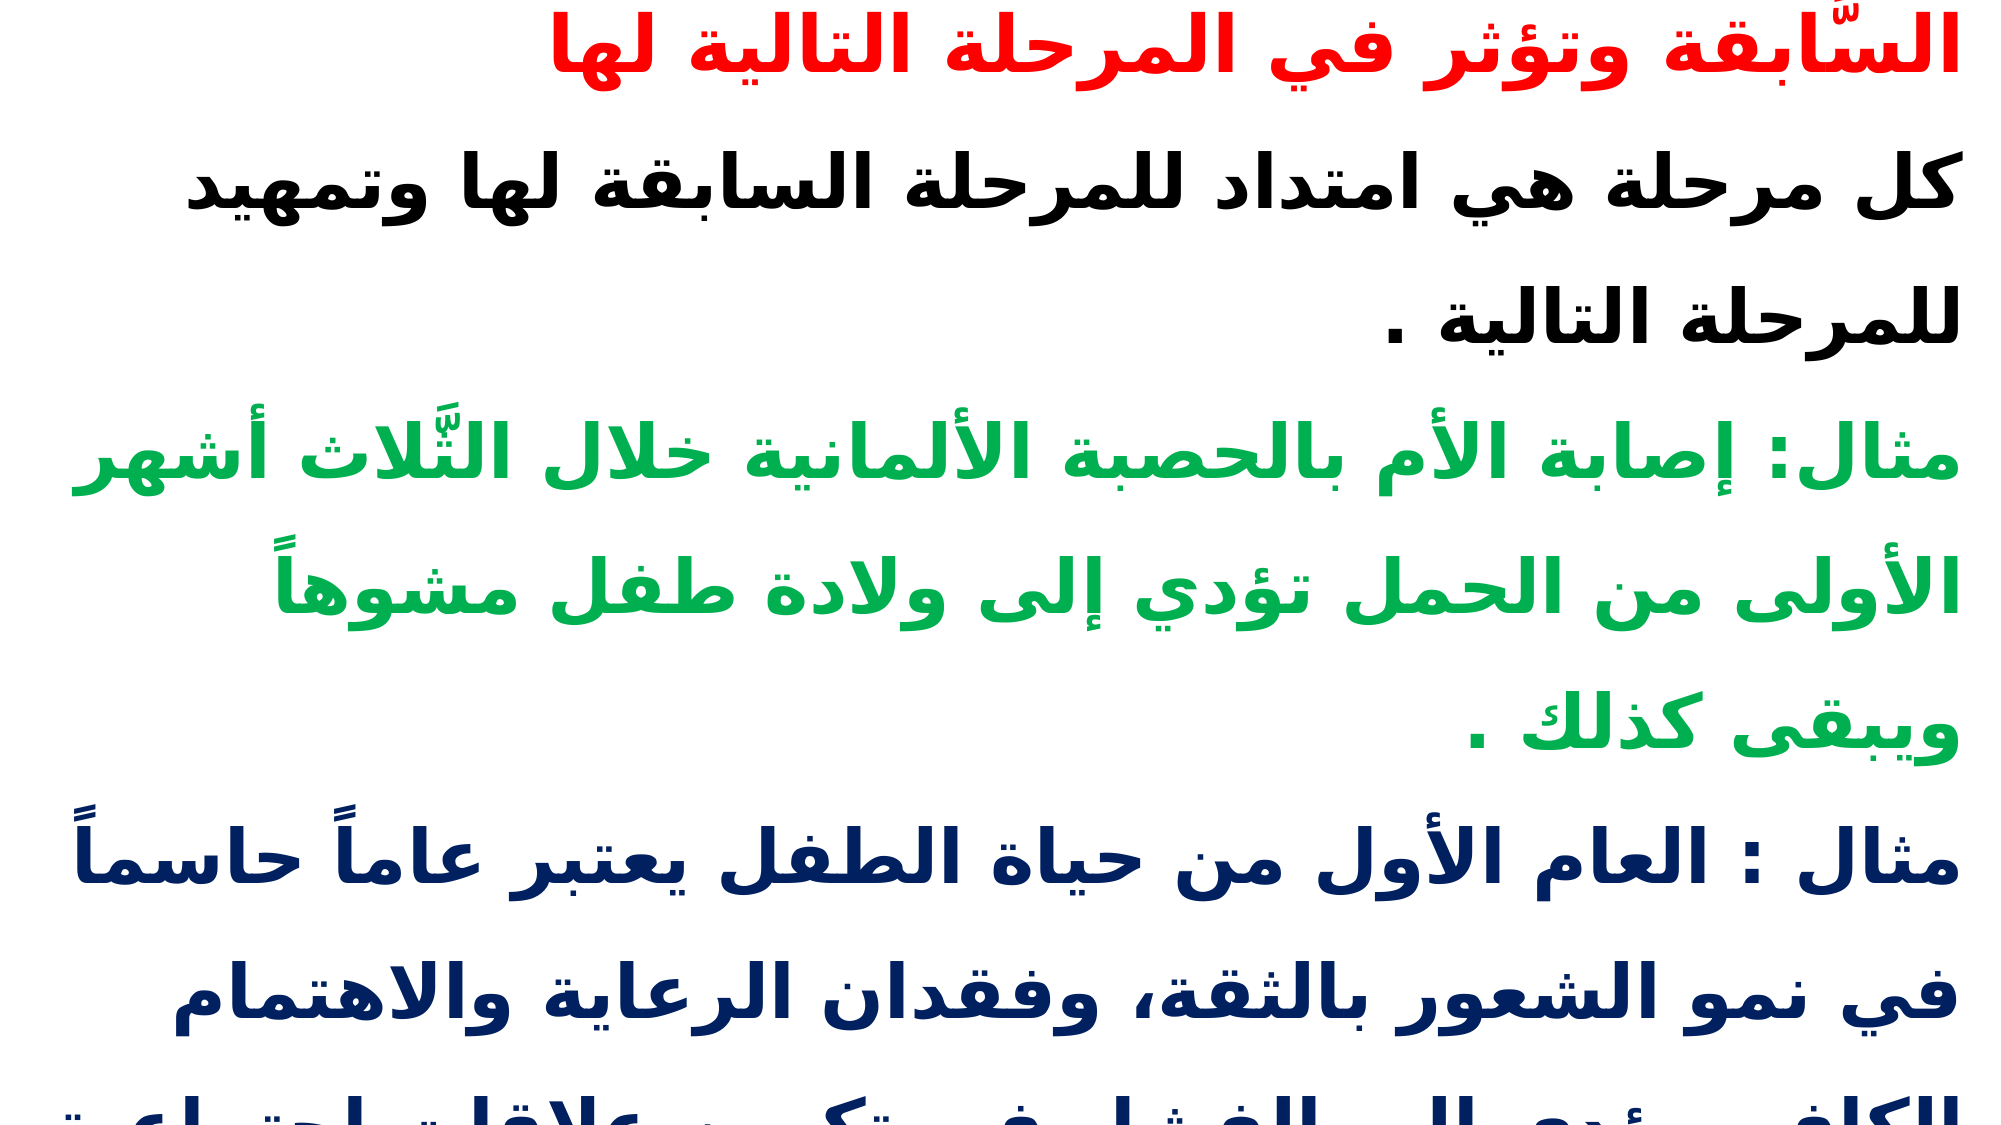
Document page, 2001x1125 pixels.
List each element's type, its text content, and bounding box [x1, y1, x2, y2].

title 3 - تتأثر كل مرحلة من مراحل النُّمو بالمرحلة السَّابقة وتؤثر في المرحلة التالية لها كل مرحلة هي امتداد للمرحلة السابقة لها وتمهيد للمرحلة التالية . مثال: إصابة الأم بالحصبة الألمانية خلال الثَّلاث أشهر الأولى من الحمل تؤدي إلى ولادة طفل مشوهاً ويبقى كذلك . مثال : العام الأول من حياة الطفل يعتبر عاماً حاسماً في نمو الشعور بالثقة، وفقدان الرعاية والاهتمام الكافي يؤدي إلى الفشل في تكوين علاقات اجتماعية صحيحة في المستقبل . [18, 24, 1980, 1082]
